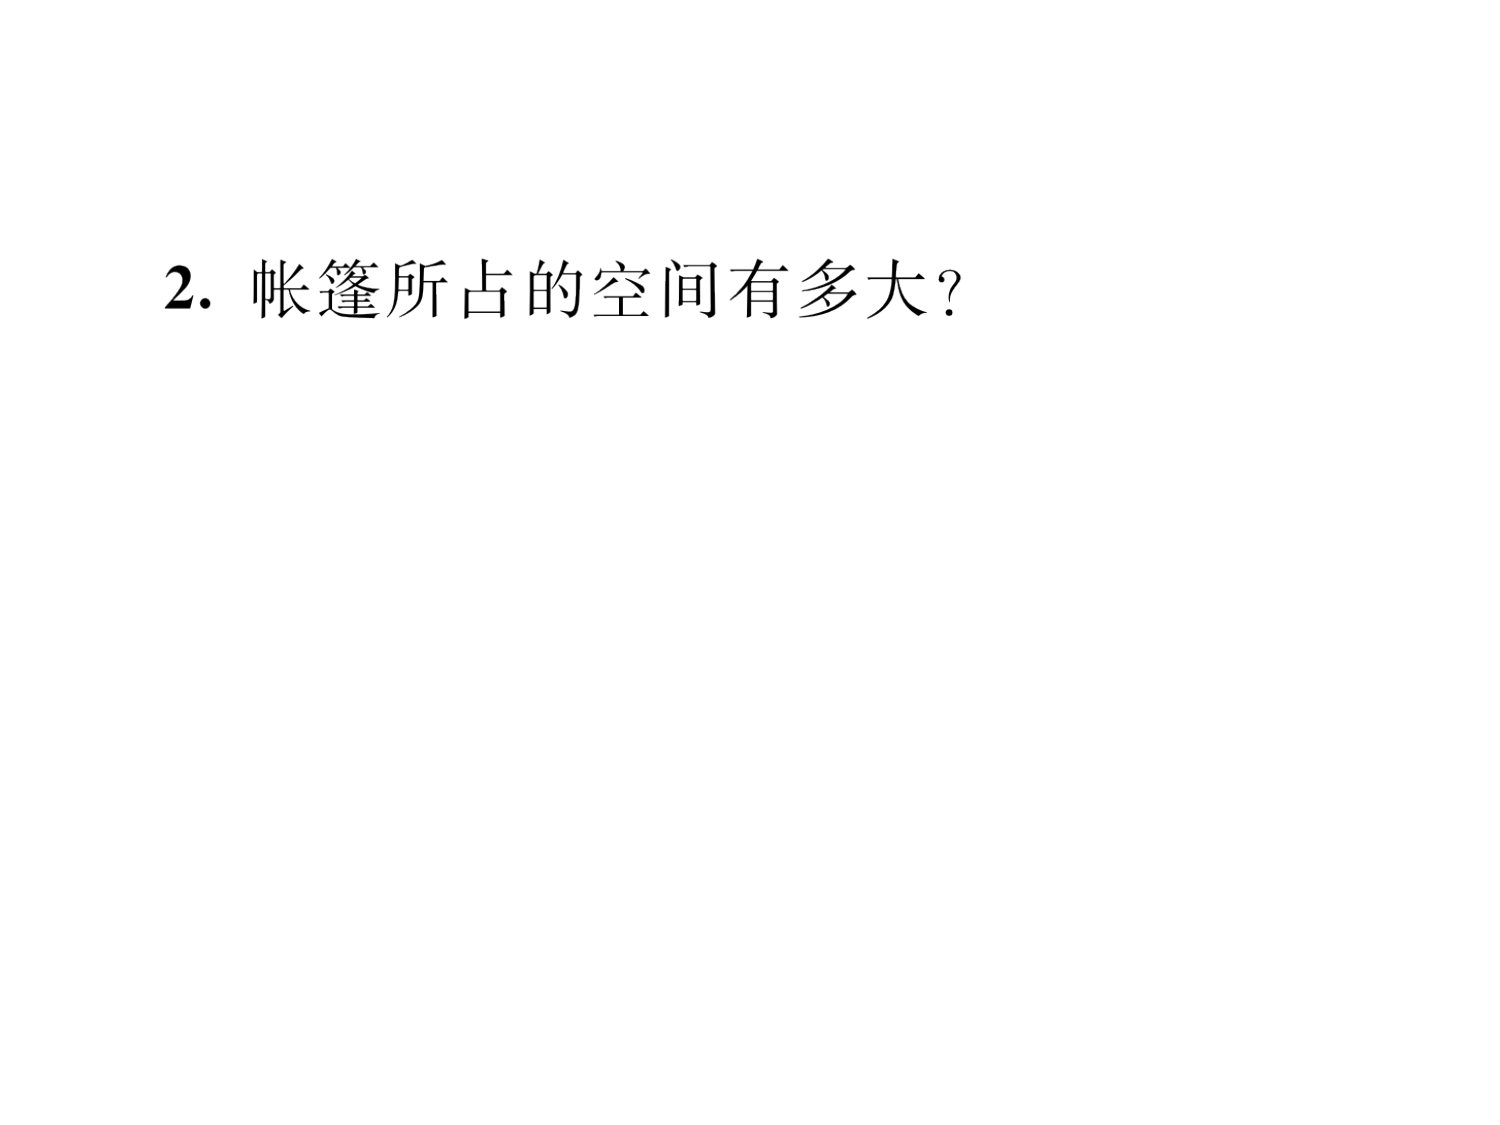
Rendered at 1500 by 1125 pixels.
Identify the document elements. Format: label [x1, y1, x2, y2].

picture [159, 184, 1500, 755]
